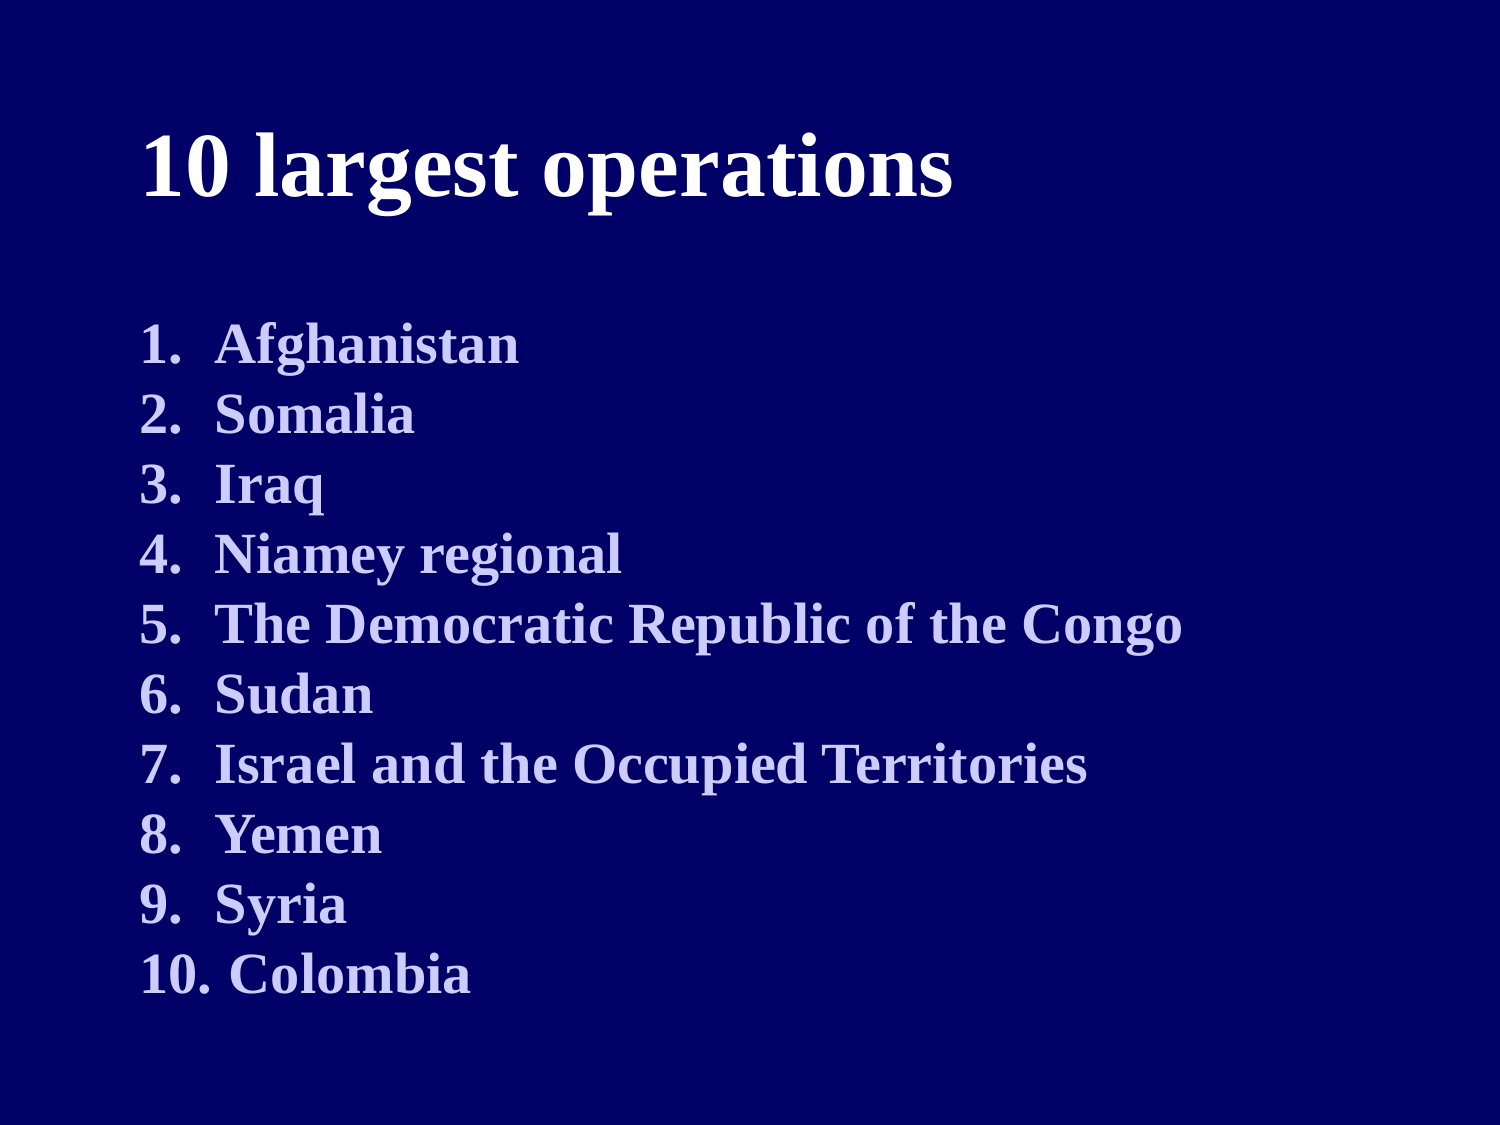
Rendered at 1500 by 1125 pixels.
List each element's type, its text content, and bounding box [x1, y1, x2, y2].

text_box 10 largest operations Afghanistan Somalia Iraq Niamey regional The Democratic Republic of the Congo Sudan Israel and the Occupied Territories Yemen Syria Colombia [124, 97, 1199, 1013]
